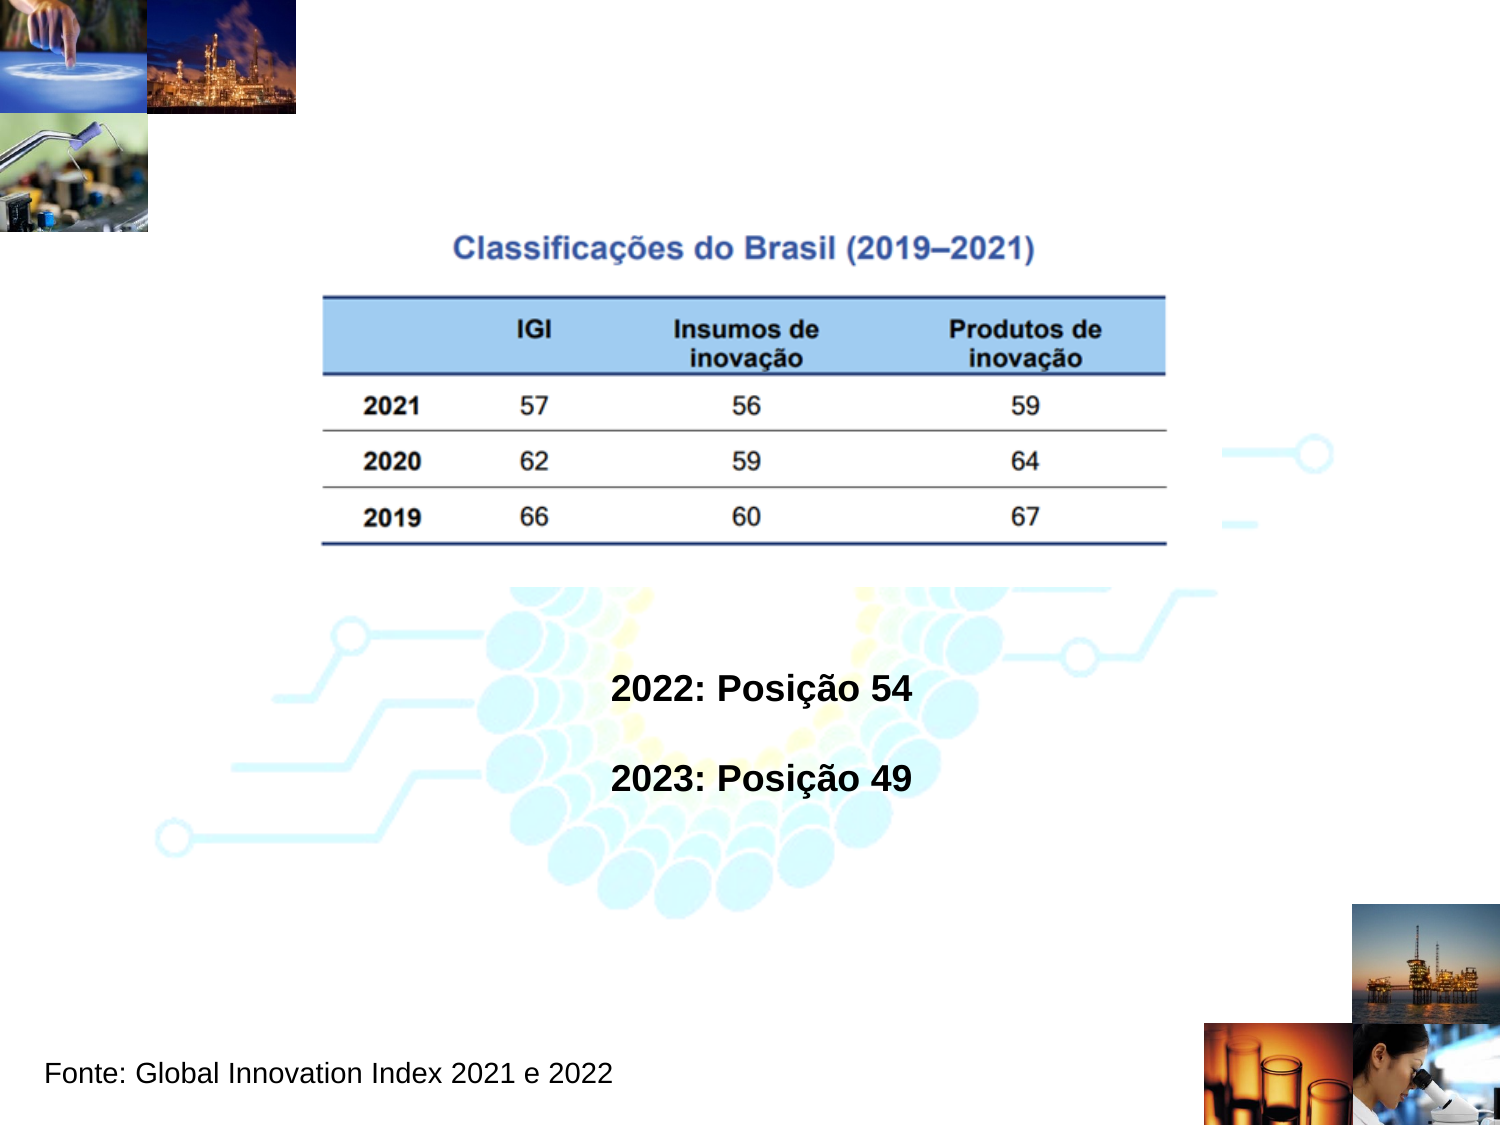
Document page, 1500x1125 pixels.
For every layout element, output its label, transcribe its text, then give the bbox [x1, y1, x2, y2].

picture [265, 231, 1223, 587]
text_box Fonte: Global Innovation Index 2021 e 2022 [29, 1046, 668, 1097]
picture [1204, 904, 1500, 1125]
picture [0, 0, 296, 232]
text_box 2022: Posição 54 2023: Posição 49 [360, 656, 1164, 807]
